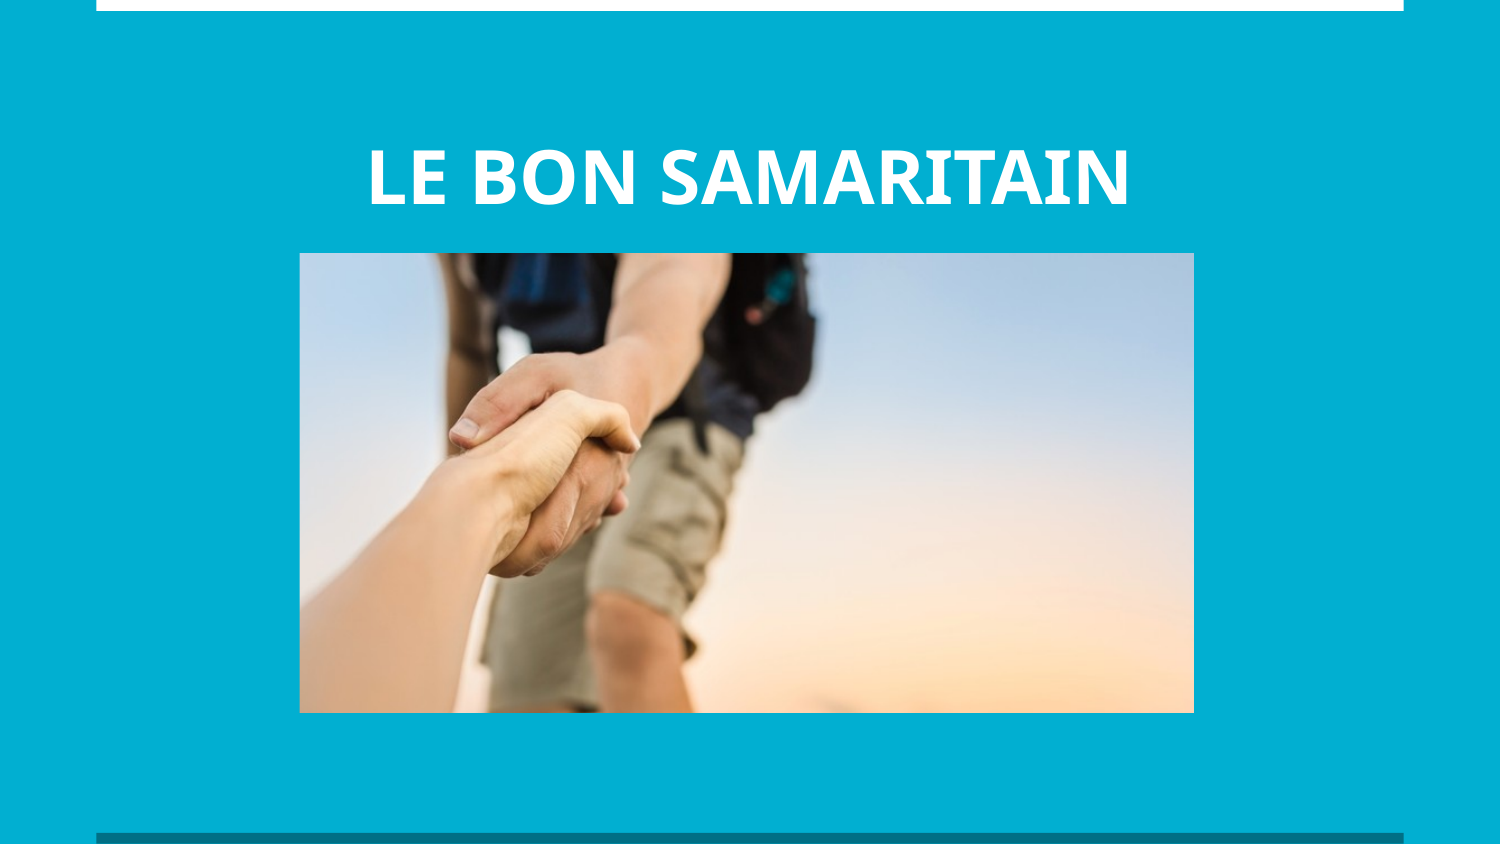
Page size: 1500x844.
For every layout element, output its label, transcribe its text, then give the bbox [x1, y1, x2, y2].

title LE BON SAMARITAIN [83, 113, 1417, 327]
picture [299, 253, 1195, 713]
